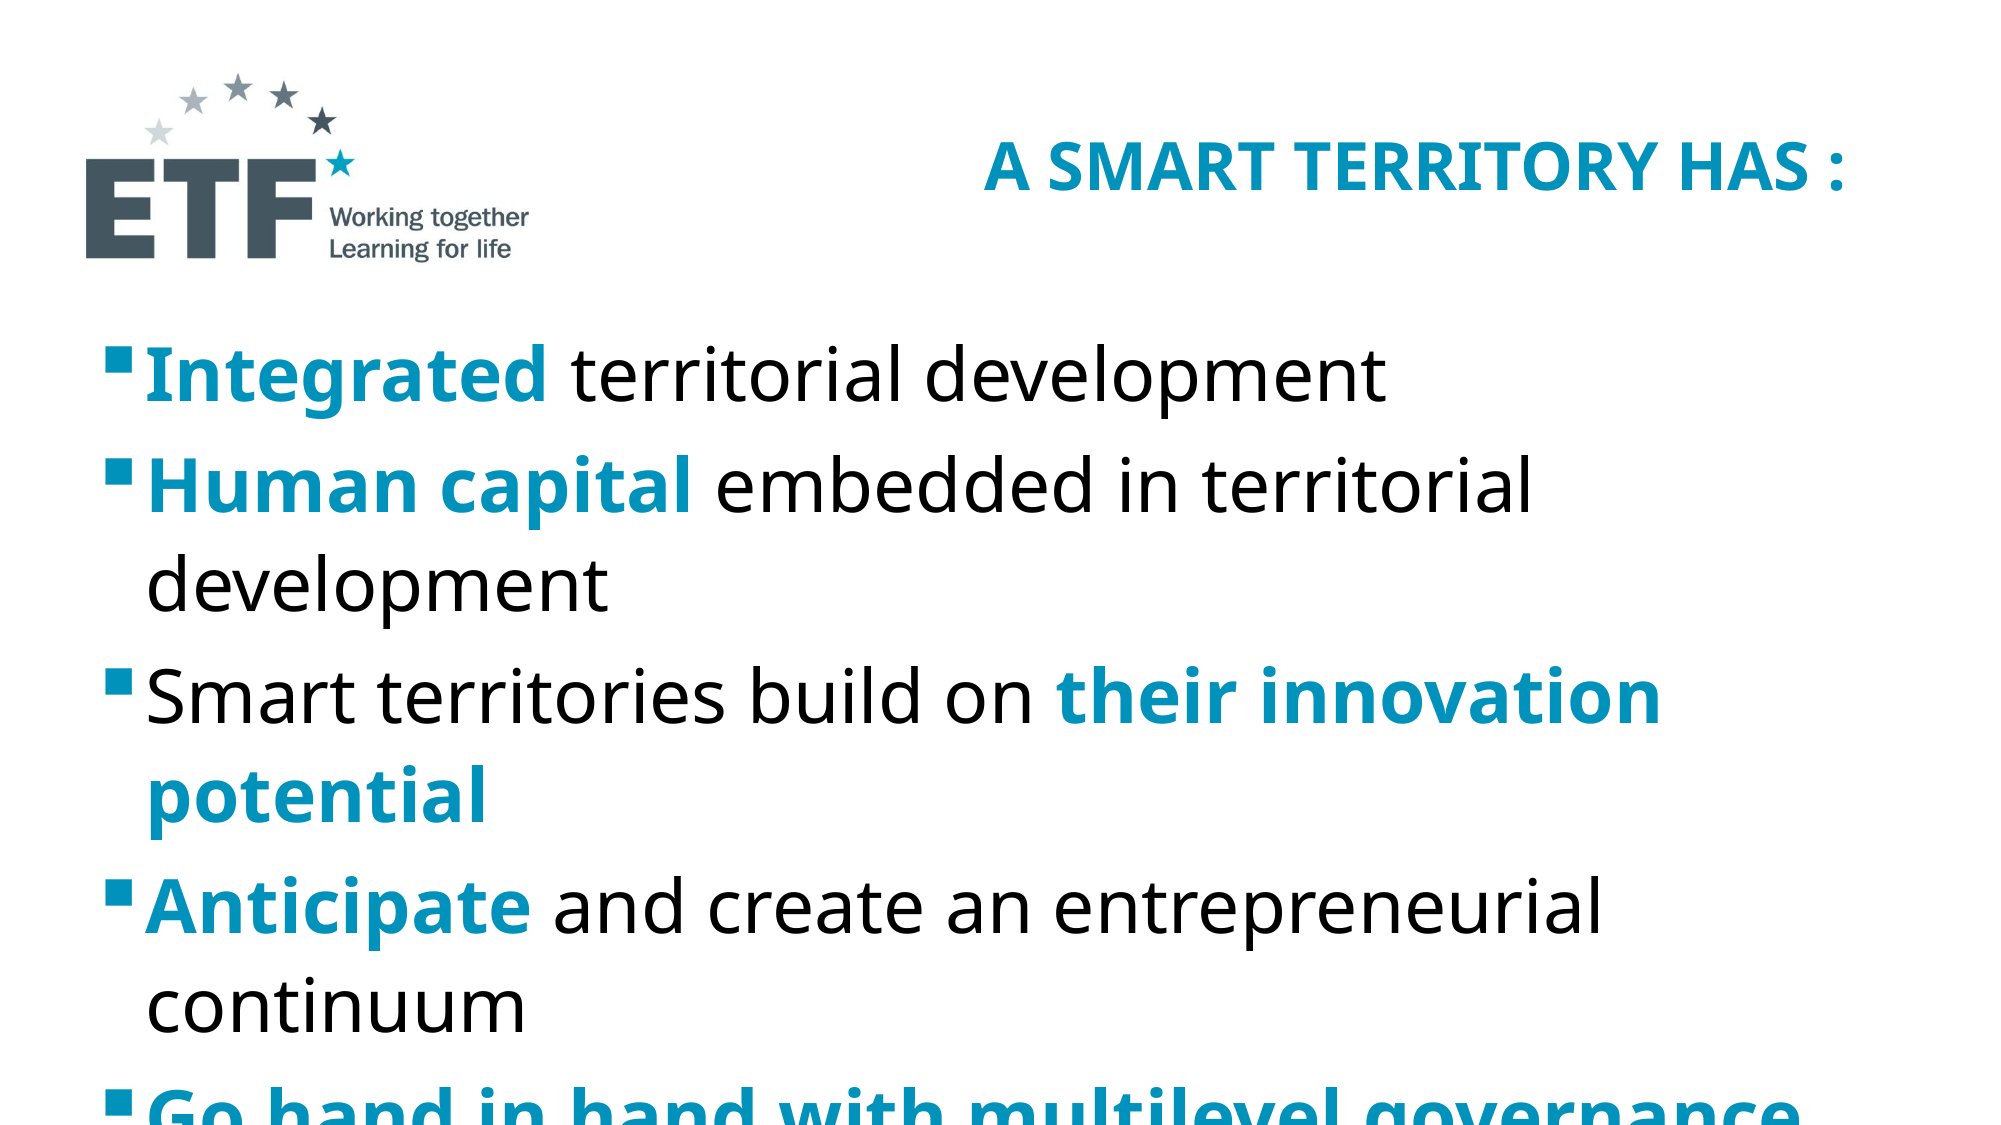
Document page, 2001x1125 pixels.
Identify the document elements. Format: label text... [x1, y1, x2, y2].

title A SMART TERRITORY has : [137, 59, 1863, 278]
picture [84, 70, 530, 266]
list Integrated territorial development Human capital embedded in territorial development Smart territories build on their innovation potential Anticipate and create an entrepreneurial continuum Go hand in hand with multilevel governance [84, 309, 1925, 1053]
